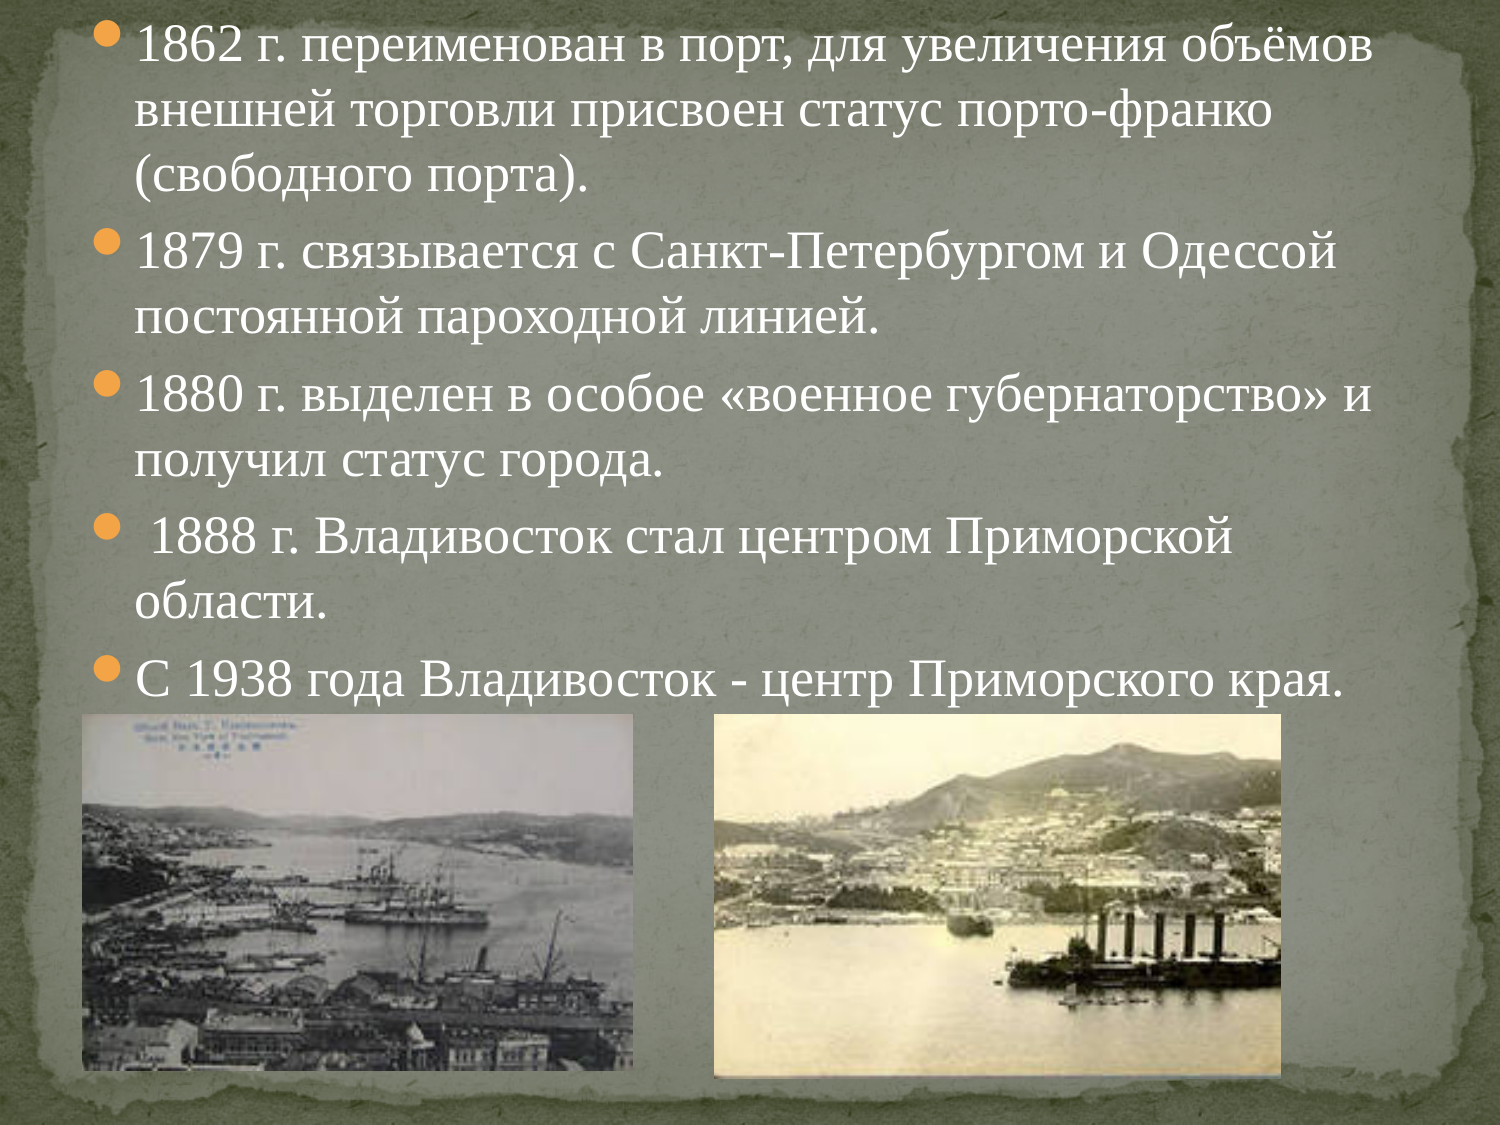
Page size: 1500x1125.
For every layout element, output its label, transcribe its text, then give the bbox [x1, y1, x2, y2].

picture [82, 714, 633, 1071]
list 1862 г. переименован в порт, для увеличения объёмов внешней торговли присвоен статус порто-франко (свободного порта). 1879 г. связывается с Санкт-Петербургом и Одессой постоянной пароходной линией. 1880 г. выделен в особое «военное губернаторство» и получил статус города. 1888 г. Владивосток стал центром Приморской области. С 1938 года Владивосток - центр Приморского края. [75, 0, 1425, 1000]
picture [714, 714, 1281, 1079]
